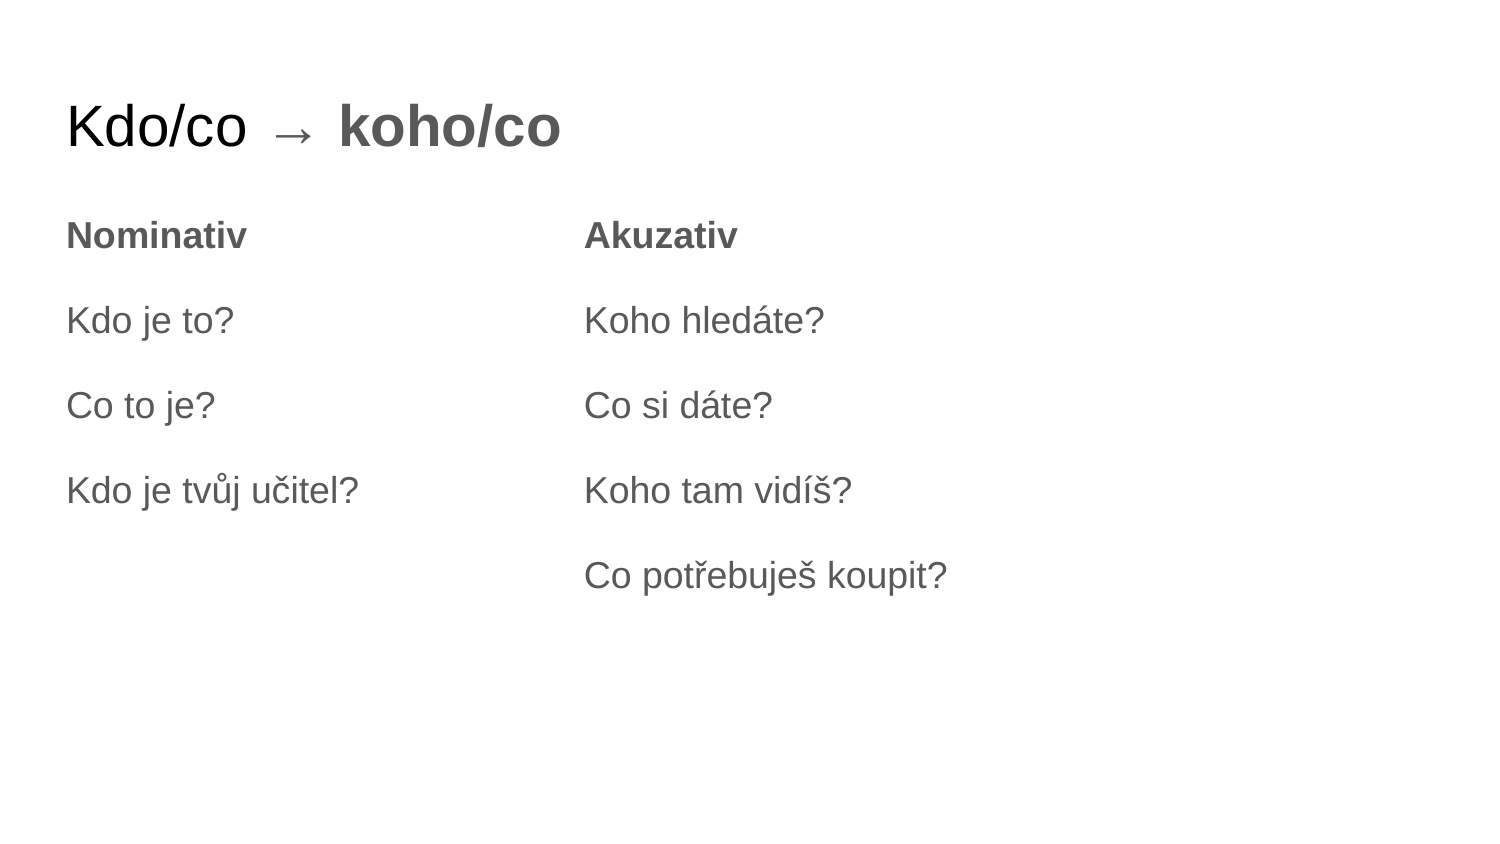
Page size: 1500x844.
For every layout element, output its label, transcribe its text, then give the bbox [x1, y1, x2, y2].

list Nominativ Kdo je to? Co to je? Kdo je tvůj učitel? [51, 189, 495, 750]
title Kdo/co → koho/co [51, 72, 1449, 167]
list Akuzativ Koho hledáte? Co si dáte? Koho tam vidíš? Co potřebuješ koupit? [569, 189, 1012, 762]
